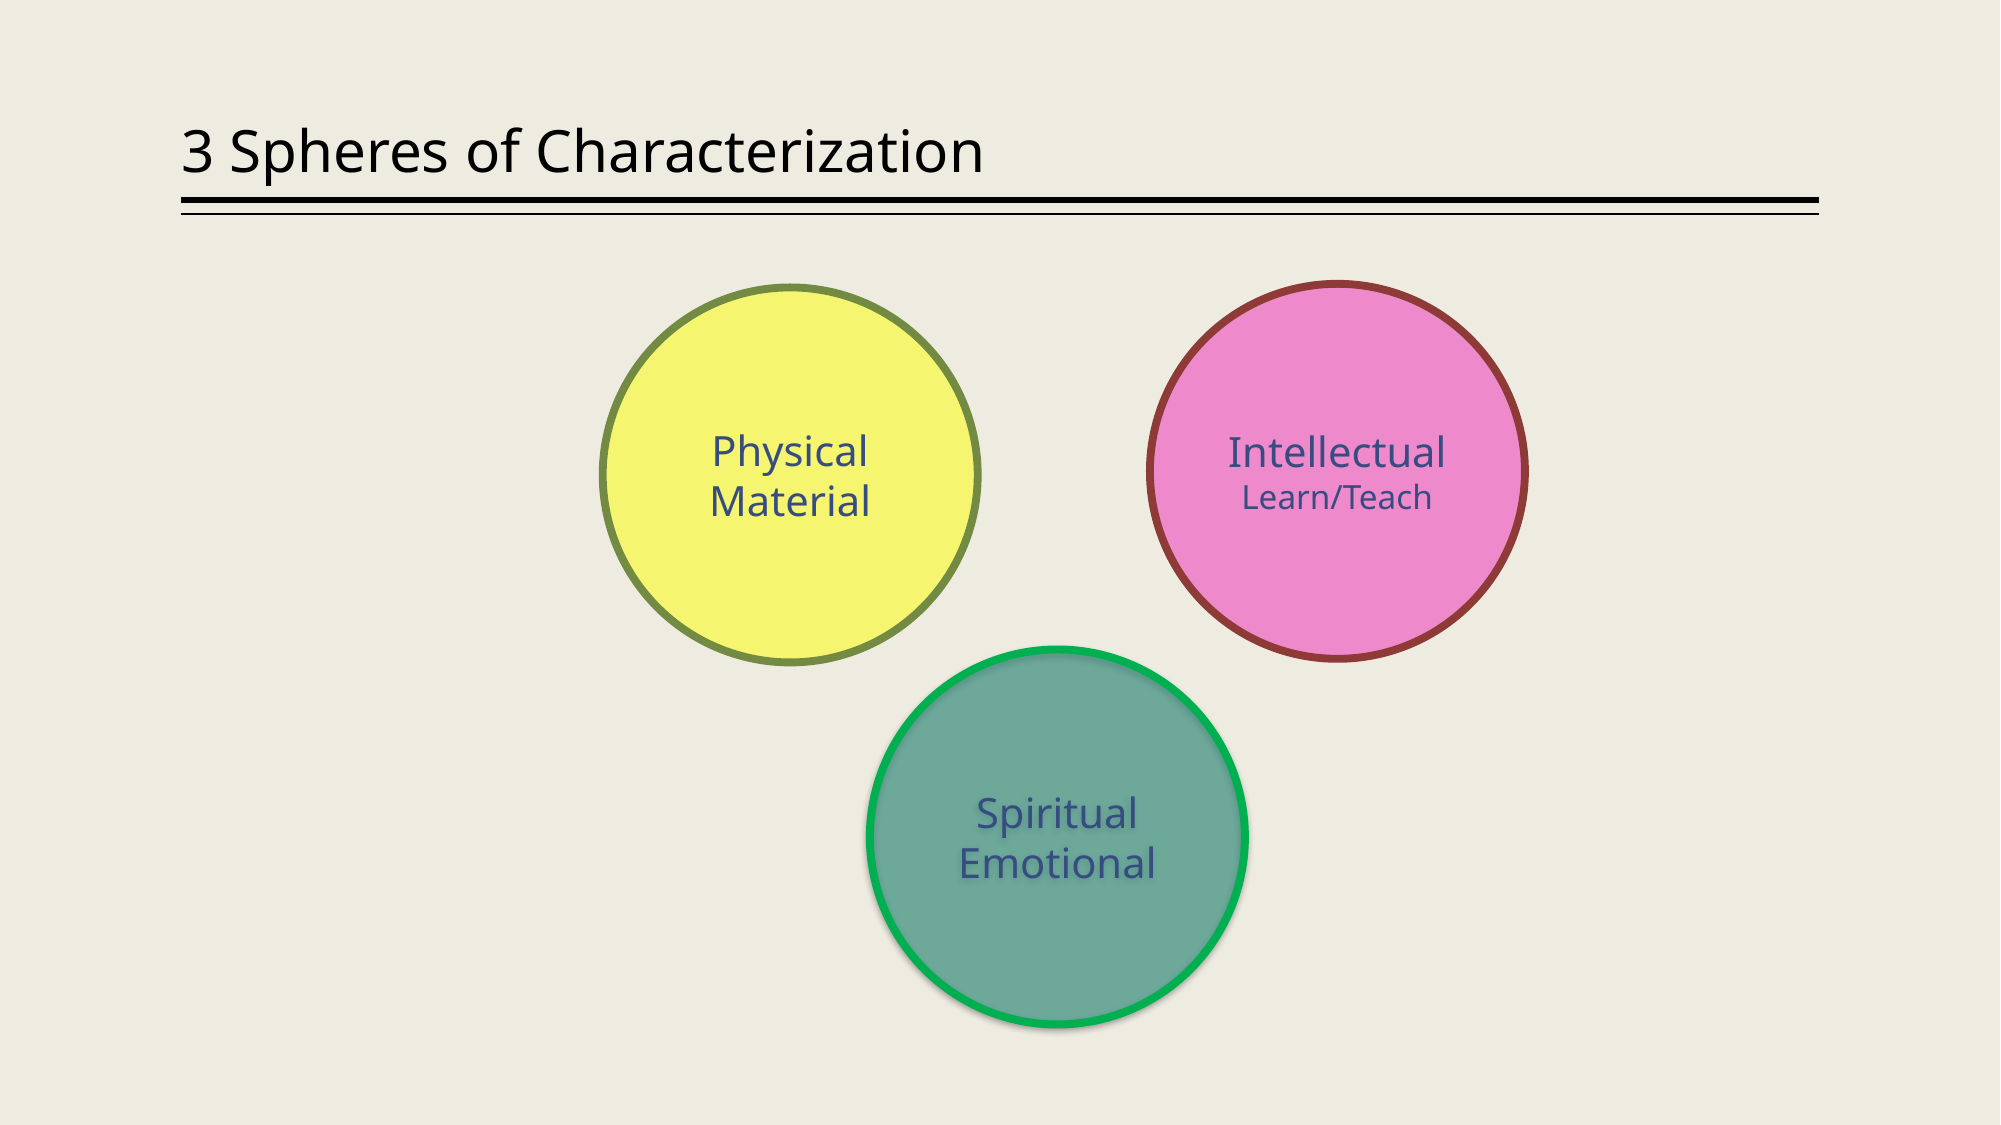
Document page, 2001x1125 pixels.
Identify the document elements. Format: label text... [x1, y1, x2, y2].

text_box Intellectual Learn/Teach [1145, 279, 1529, 663]
text_box Spiritual Emotional [865, 645, 1249, 1029]
text_box Physical Material [598, 283, 982, 667]
title 3 Spheres of Characterization [181, 12, 1819, 193]
